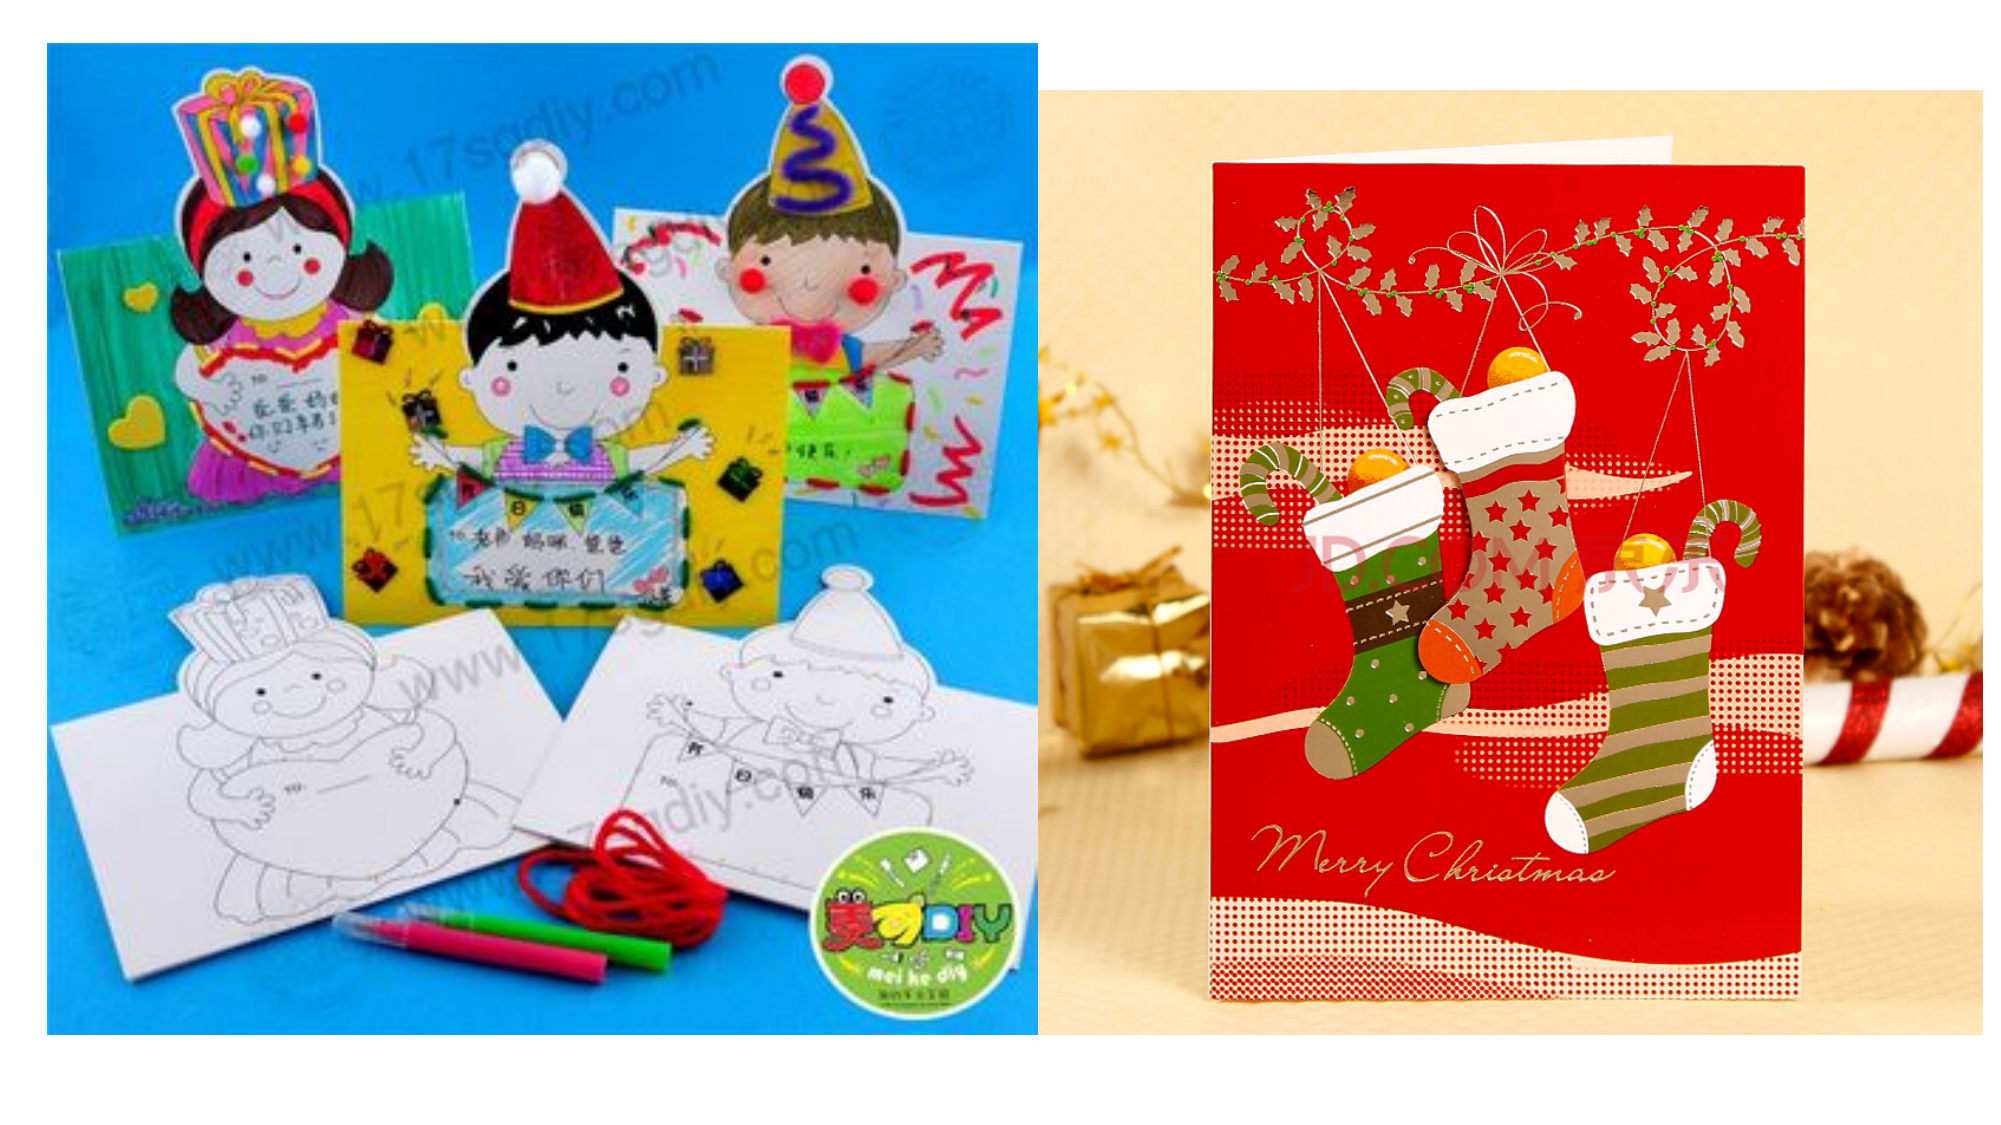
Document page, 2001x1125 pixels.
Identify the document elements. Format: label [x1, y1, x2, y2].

picture [1037, 90, 1983, 1035]
list [46, 43, 1038, 1035]
